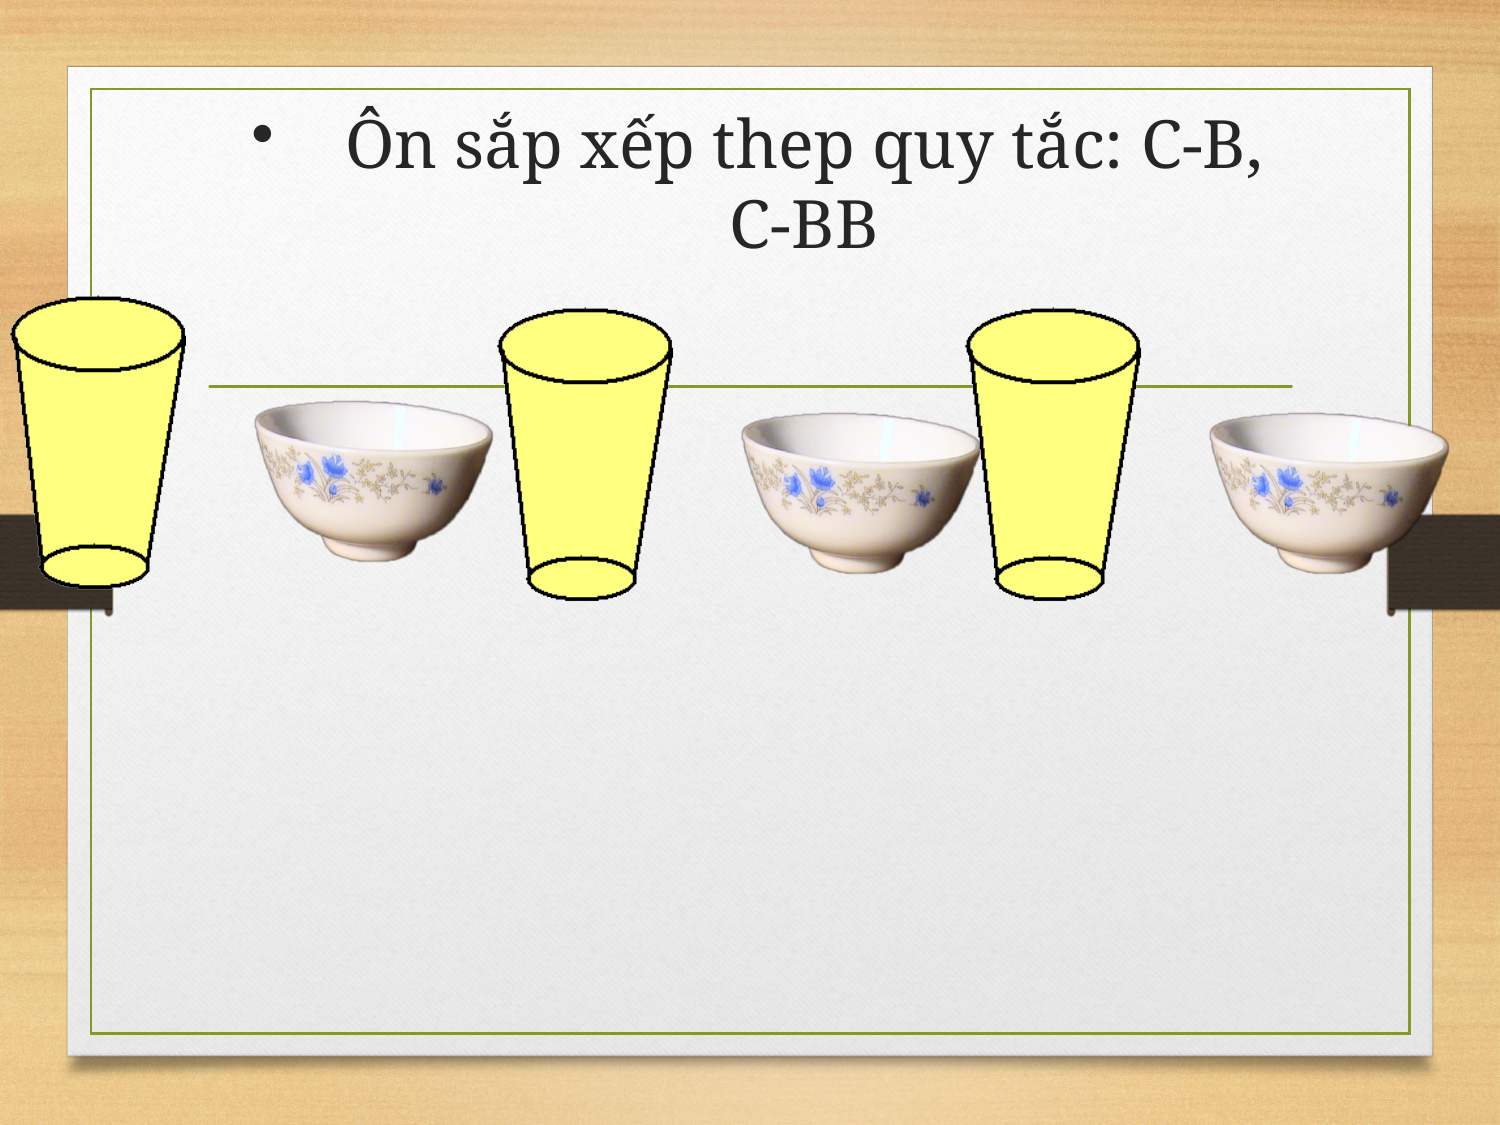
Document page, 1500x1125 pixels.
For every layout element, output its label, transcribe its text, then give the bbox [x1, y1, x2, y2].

title Ôn sắp xếp thep quy tắc: C-B, C-BB [200, 75, 1316, 289]
picture [0, 0, 1500, 1125]
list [8, 274, 187, 618]
